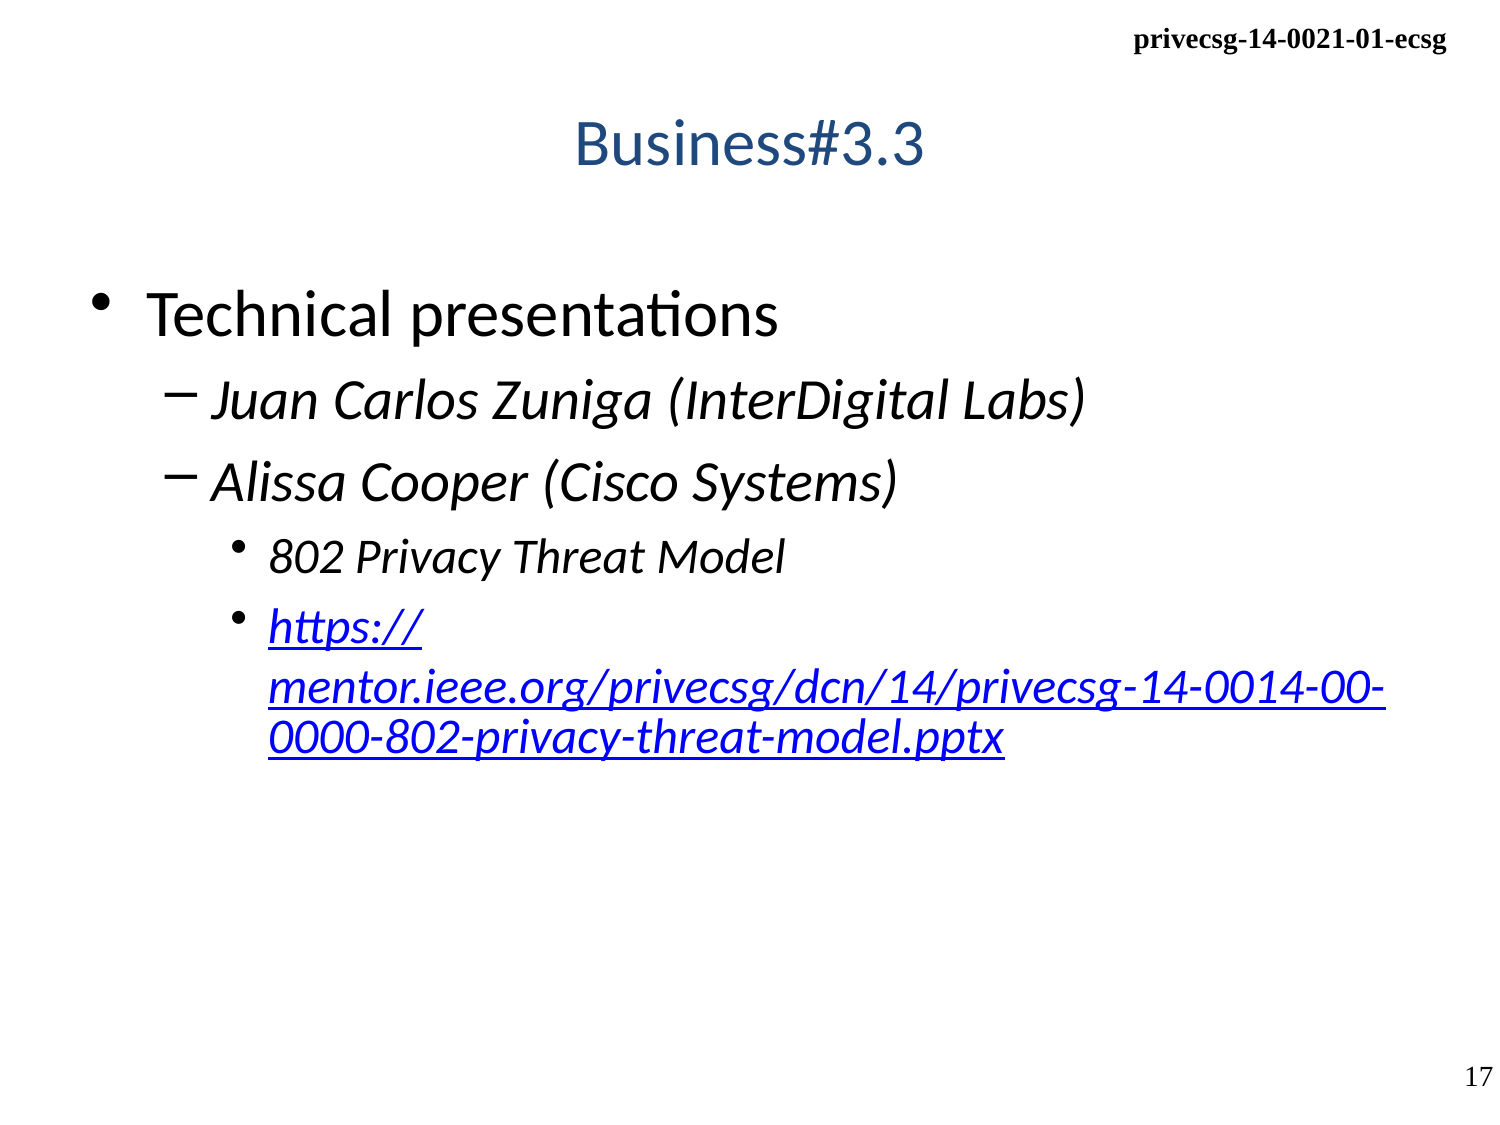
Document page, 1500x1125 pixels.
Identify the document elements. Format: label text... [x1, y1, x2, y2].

list Technical presentations Juan Carlos Zuniga (InterDigital Labs) Alissa Cooper (Cisco Systems) 802 Privacy Threat Model https://mentor.ieee.org/privecsg/dcn/14/privecsg-14-0014-00-0000-802-privacy-threat-model.pptx [75, 262, 1425, 1005]
title Business#3.3 [75, 45, 1425, 233]
